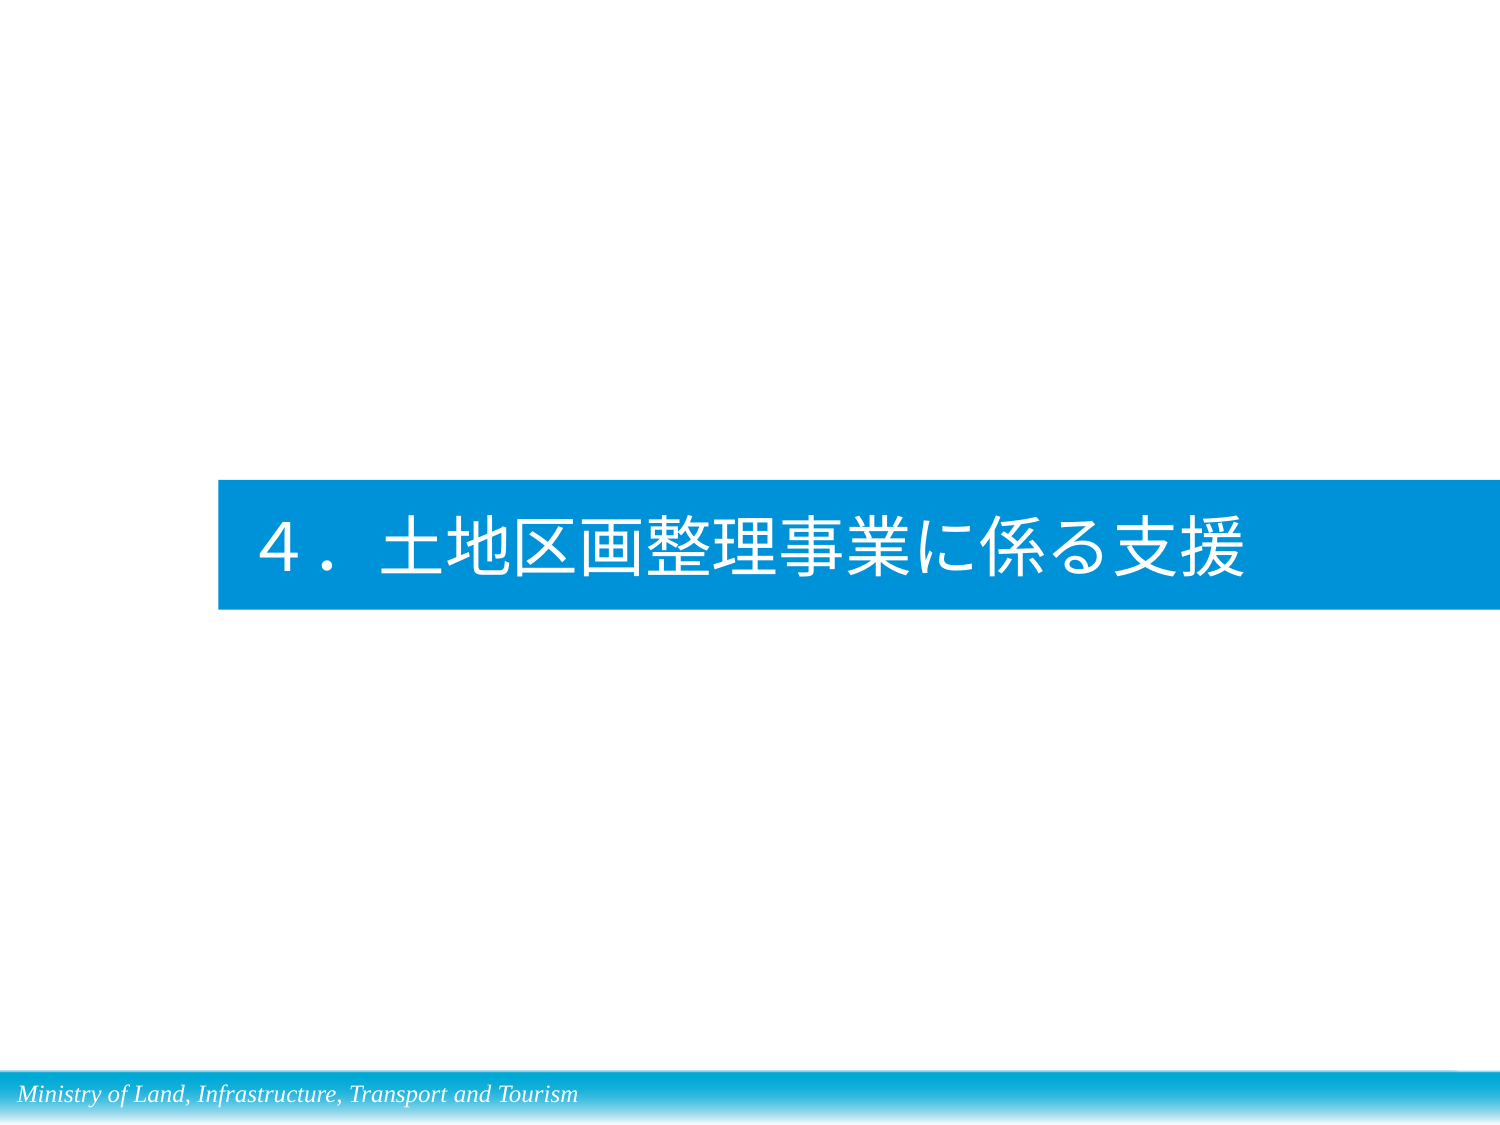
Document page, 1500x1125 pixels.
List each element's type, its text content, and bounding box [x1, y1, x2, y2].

picture [0, 1085, 1500, 1125]
text_box [218, 479, 1500, 610]
text_box ４．土地区画整理事業に係る支援 [230, 497, 1470, 593]
